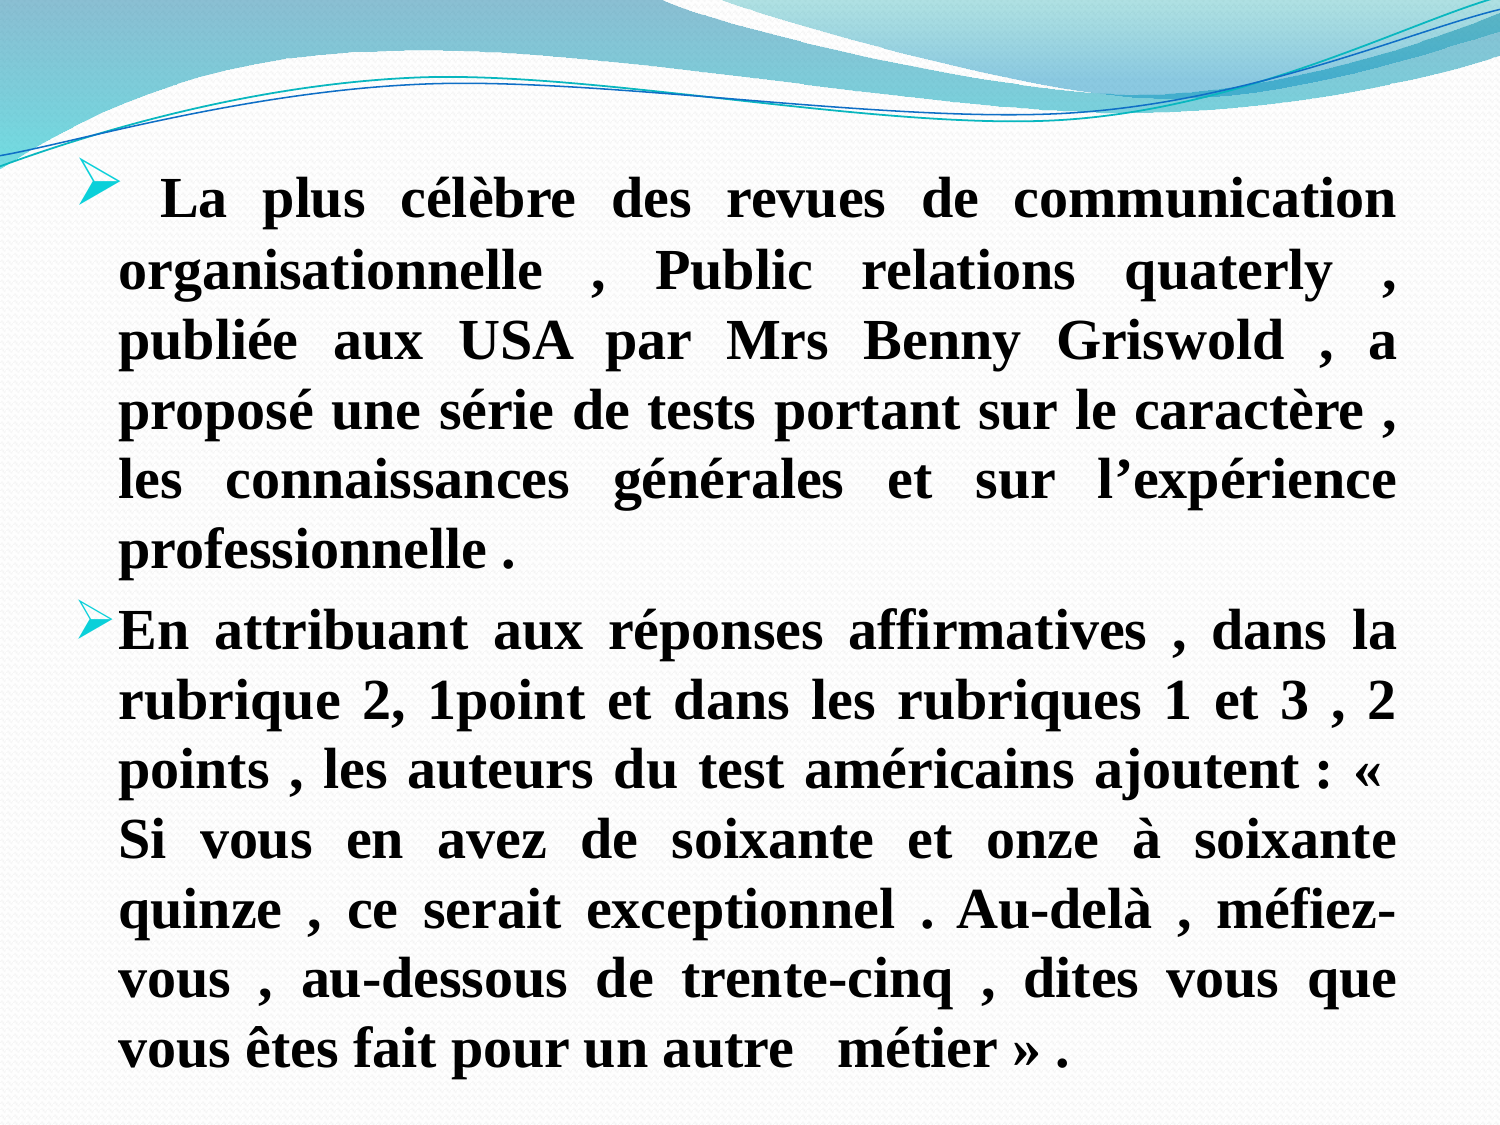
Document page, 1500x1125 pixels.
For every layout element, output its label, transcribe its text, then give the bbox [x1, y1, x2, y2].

list La plus célèbre des revues de communication organisationnelle , Public relations quaterly , publiée aux USA par Mrs Benny Griswold , a proposé une série de tests portant sur le caractère , les connaissances générales et sur l’expérience professionnelle . En attribuant aux réponses affirmatives , dans la rubrique 2, 1point et dans les rubriques 1 et 3 , 2 points , les auteurs du test américains ajoutent : « Si vous en avez de soixante et onze à soixante quinze , ce serait exceptionnel . Au-delà , méfiez-vous , au-dessous de trente-cinq , dites vous que vous êtes fait pour un autre métier » . [58, 140, 1414, 1094]
